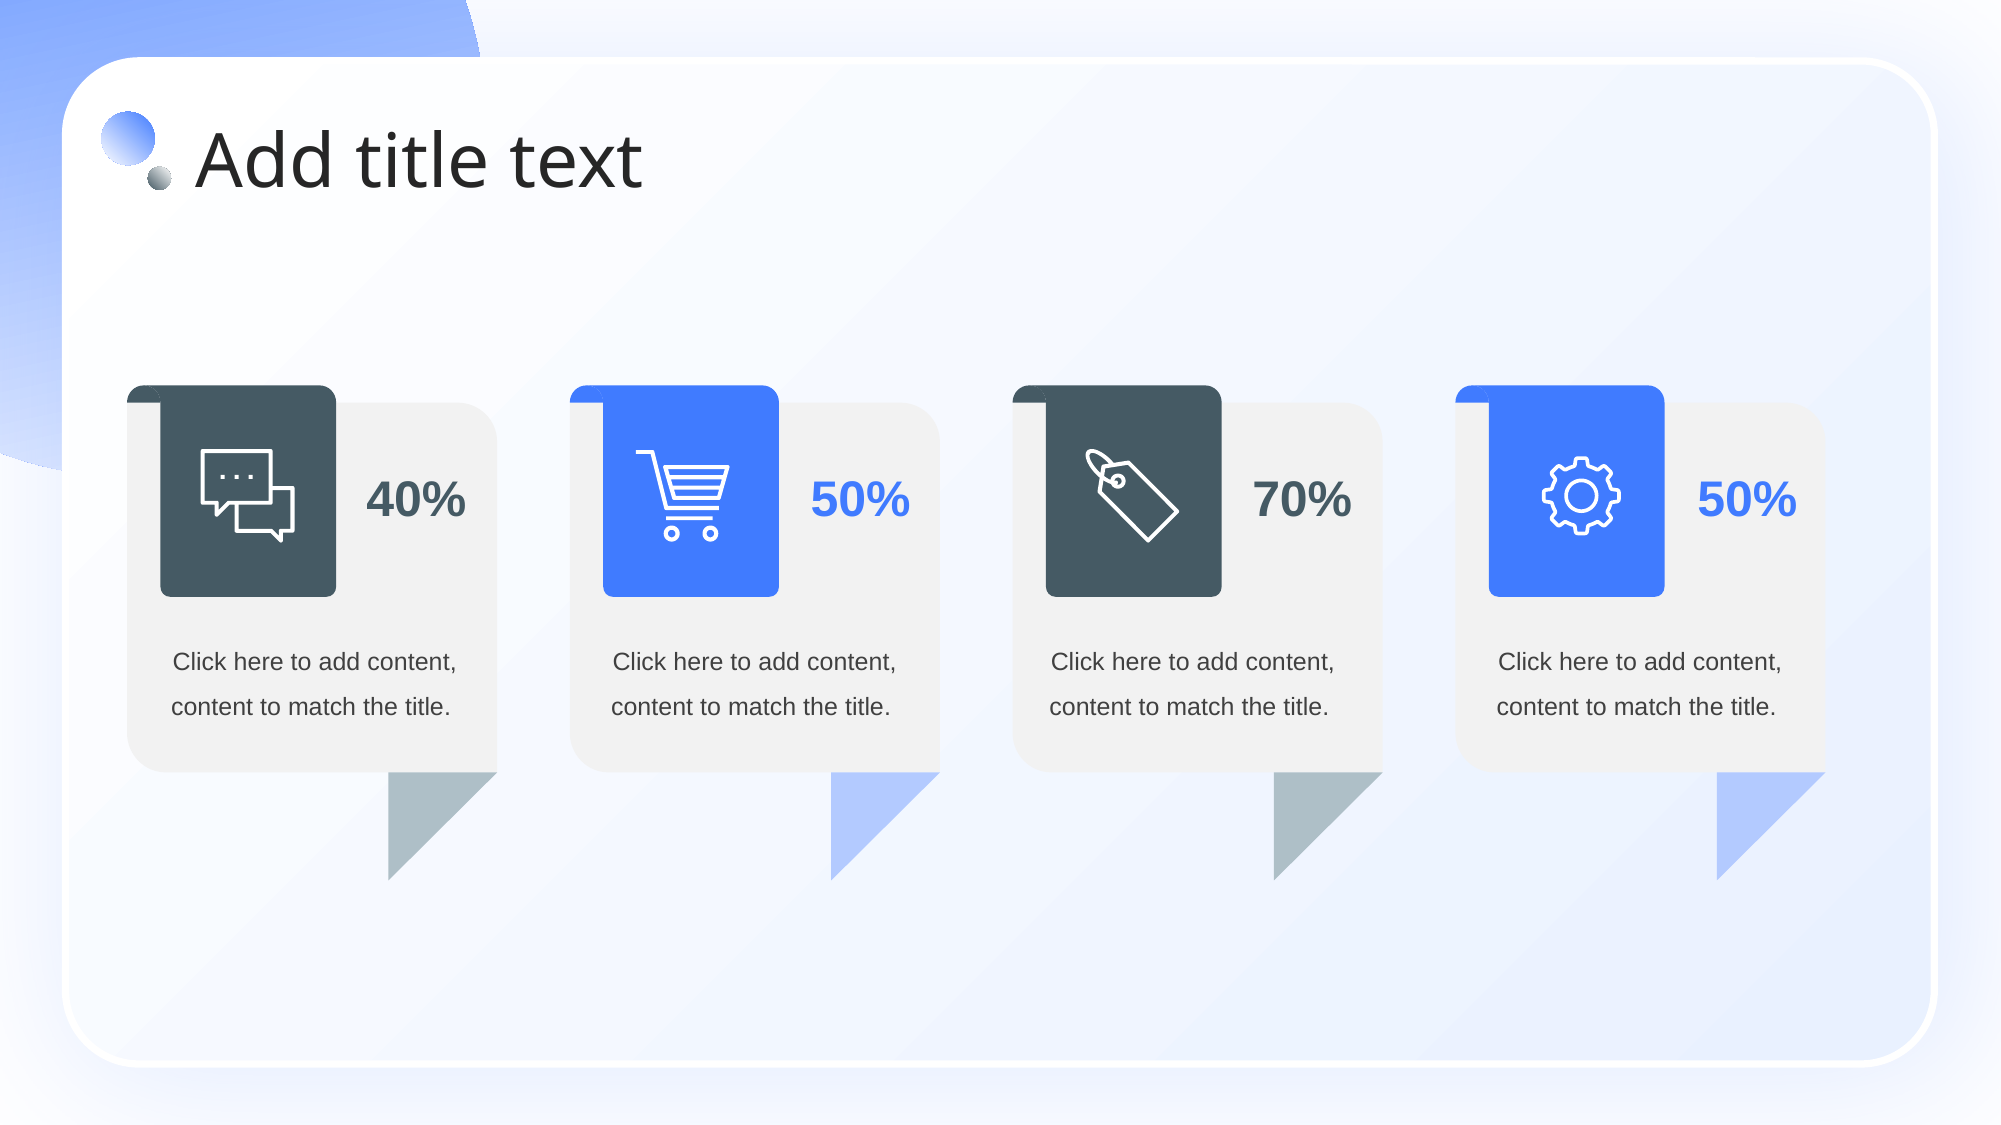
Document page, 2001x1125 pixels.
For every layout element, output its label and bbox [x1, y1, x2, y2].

text_box [126, 385, 1826, 881]
